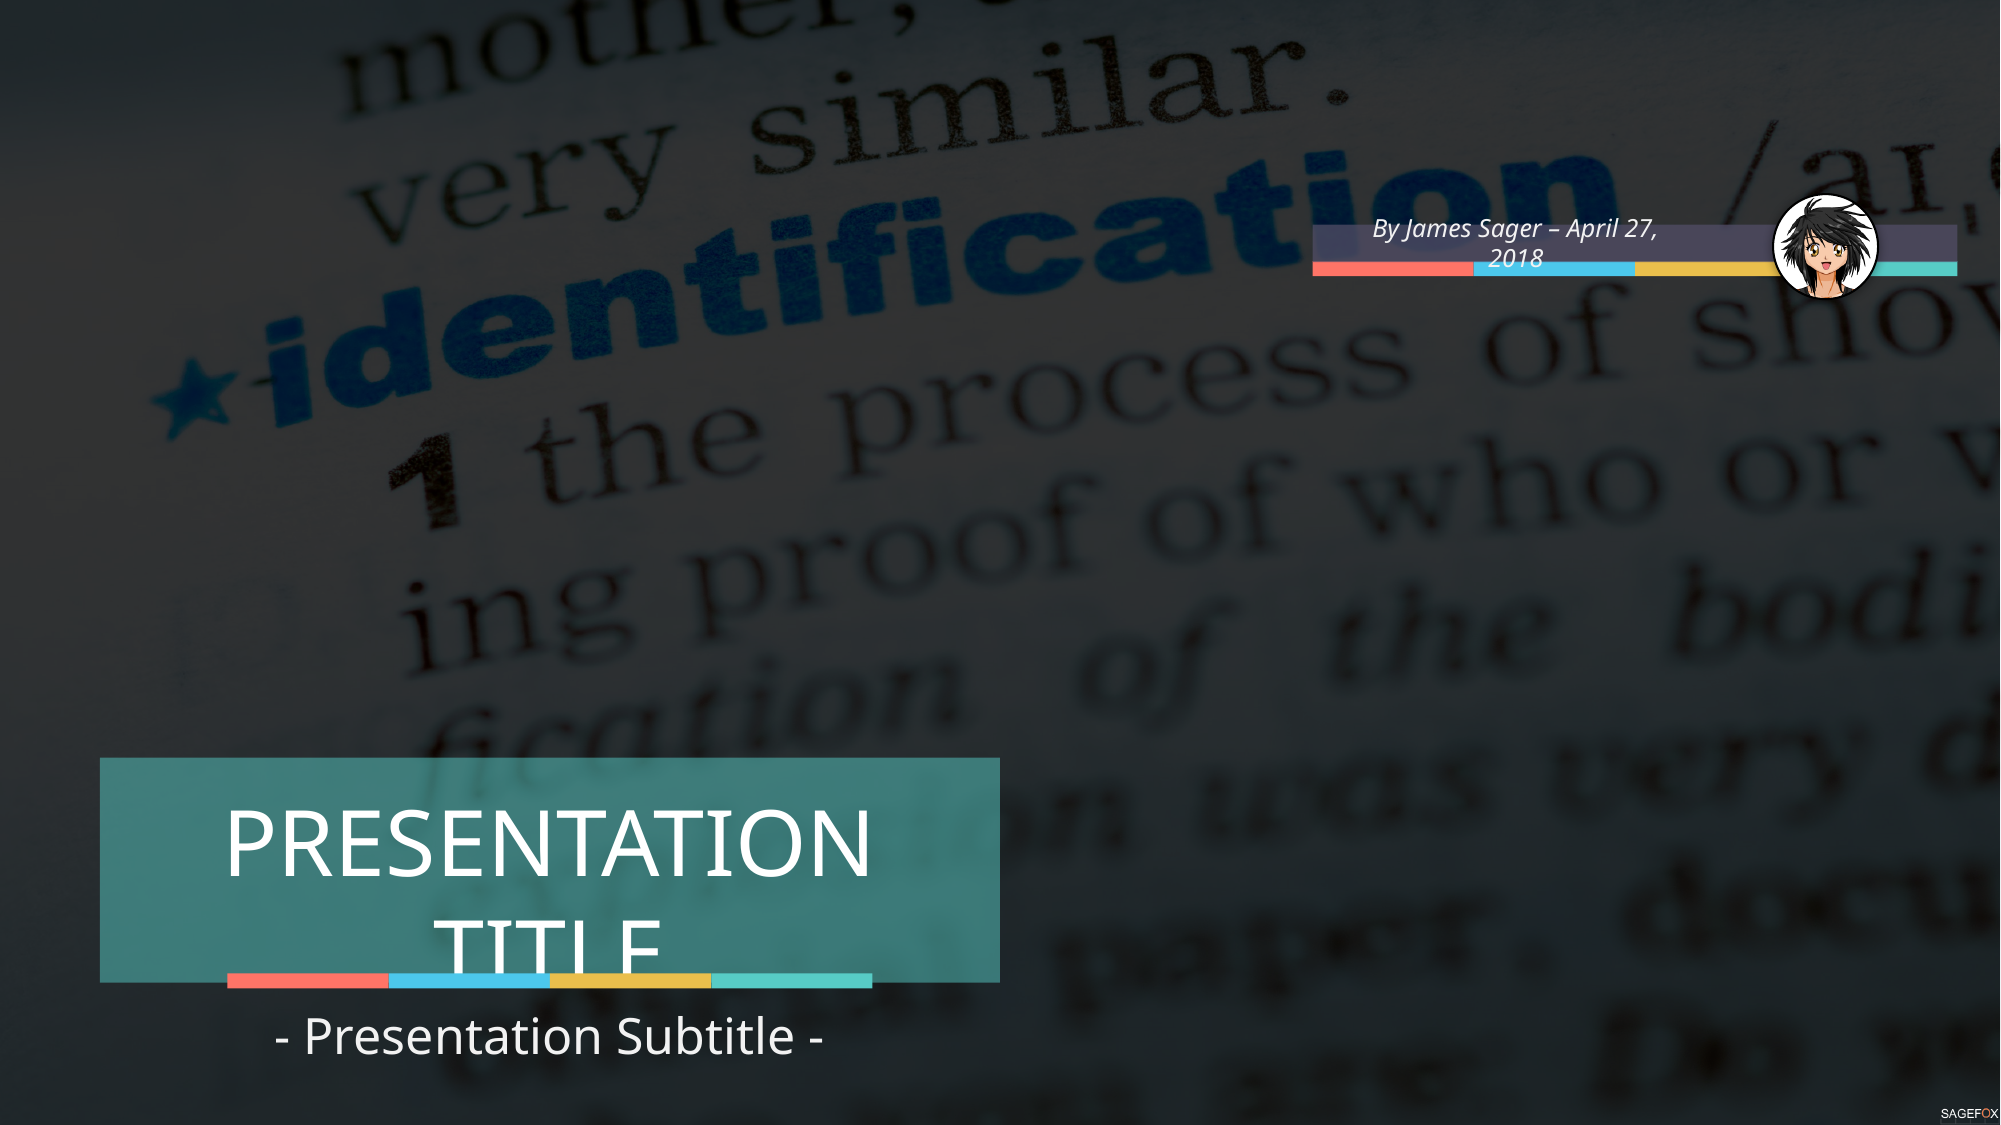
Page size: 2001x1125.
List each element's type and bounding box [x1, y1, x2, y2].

text_box [1312, 194, 1958, 300]
picture [0, 0, 2001, 1125]
text_box [99, 757, 1000, 989]
